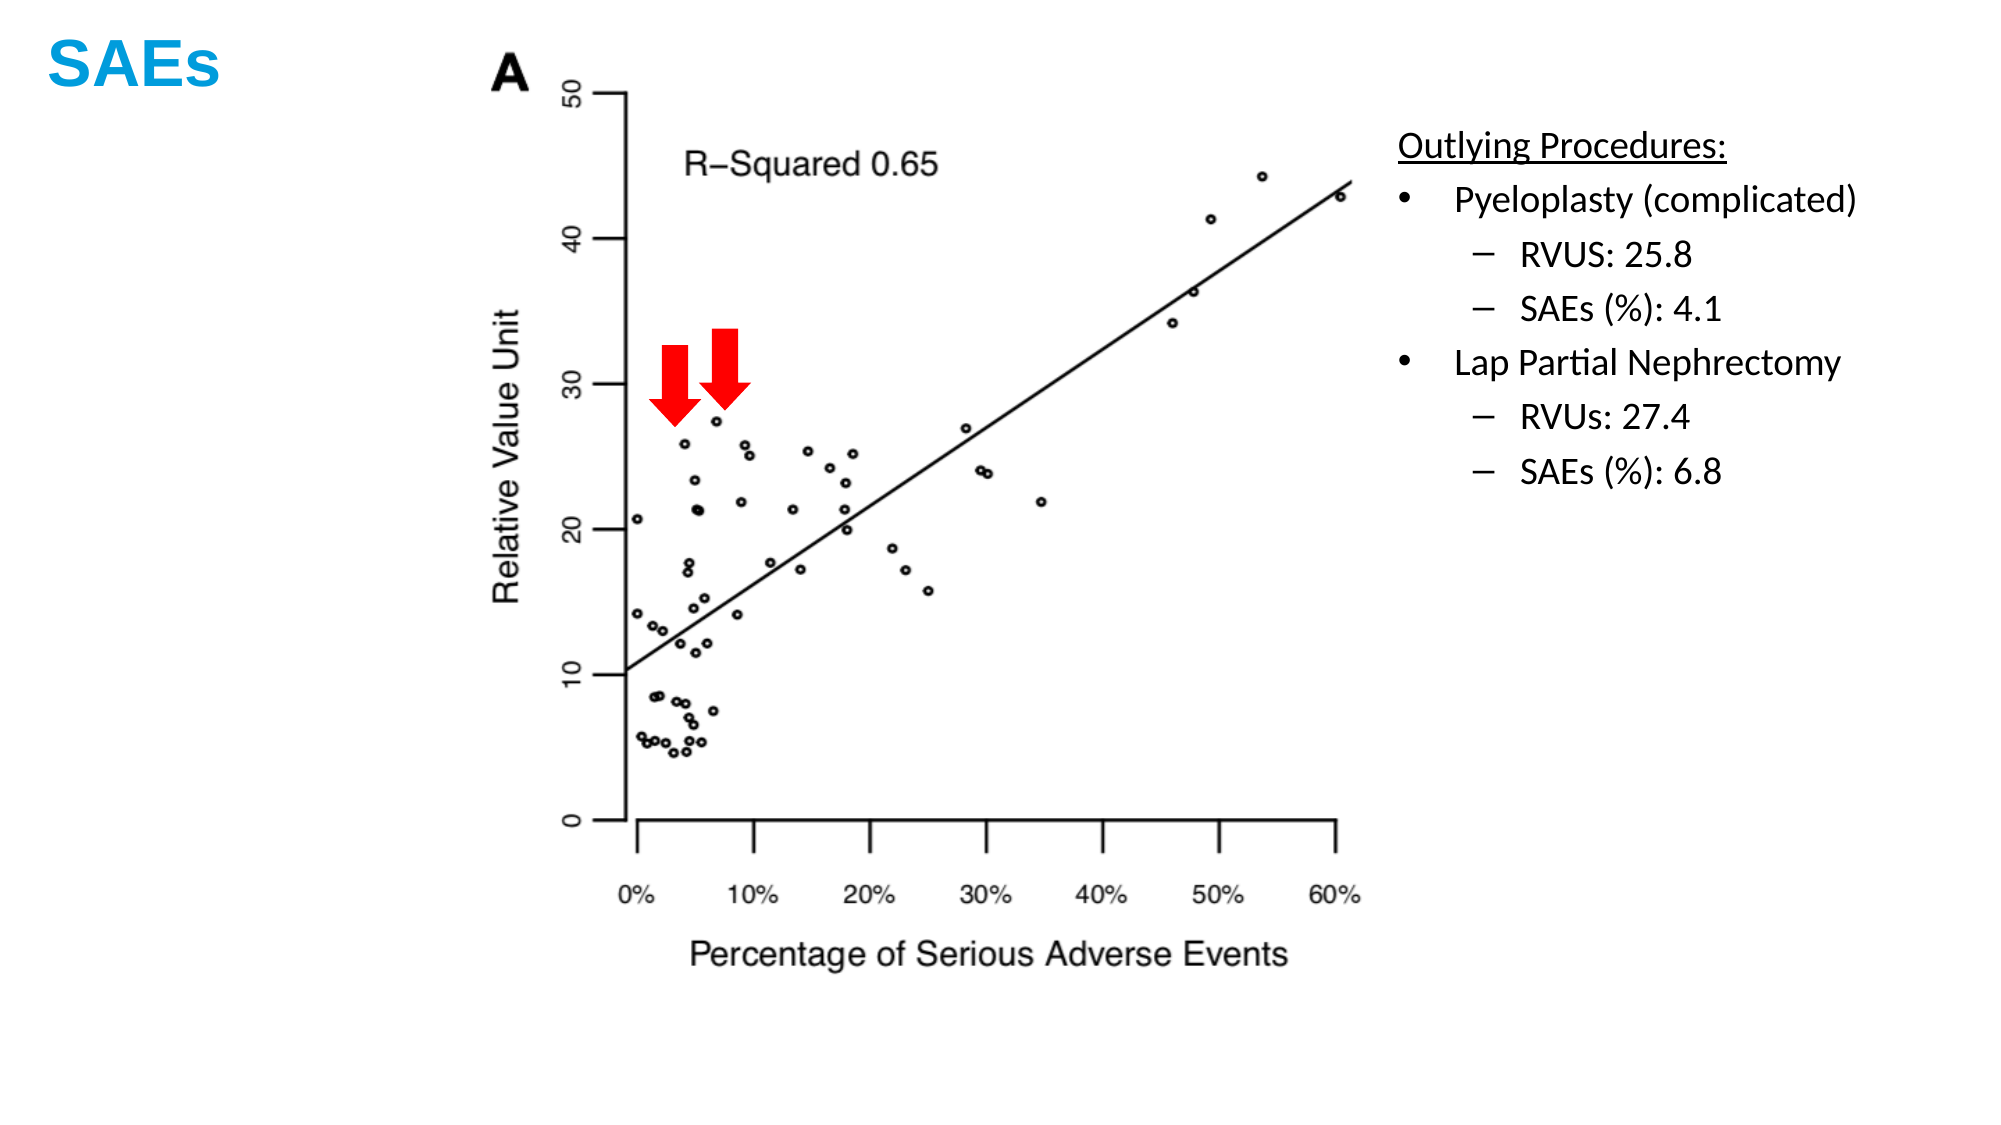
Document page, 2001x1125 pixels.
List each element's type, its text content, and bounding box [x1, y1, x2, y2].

picture [483, 45, 1367, 977]
text_box Outlying Procedures: Pyeloplasty (complicated) RVUS: 25.8 SAEs (%): 4.1 Lap Partial Nephrectomy RVUs: 27.4 SAEs (%): 6.8 [1383, 112, 2000, 1125]
text_box SAEs [33, 12, 2000, 113]
